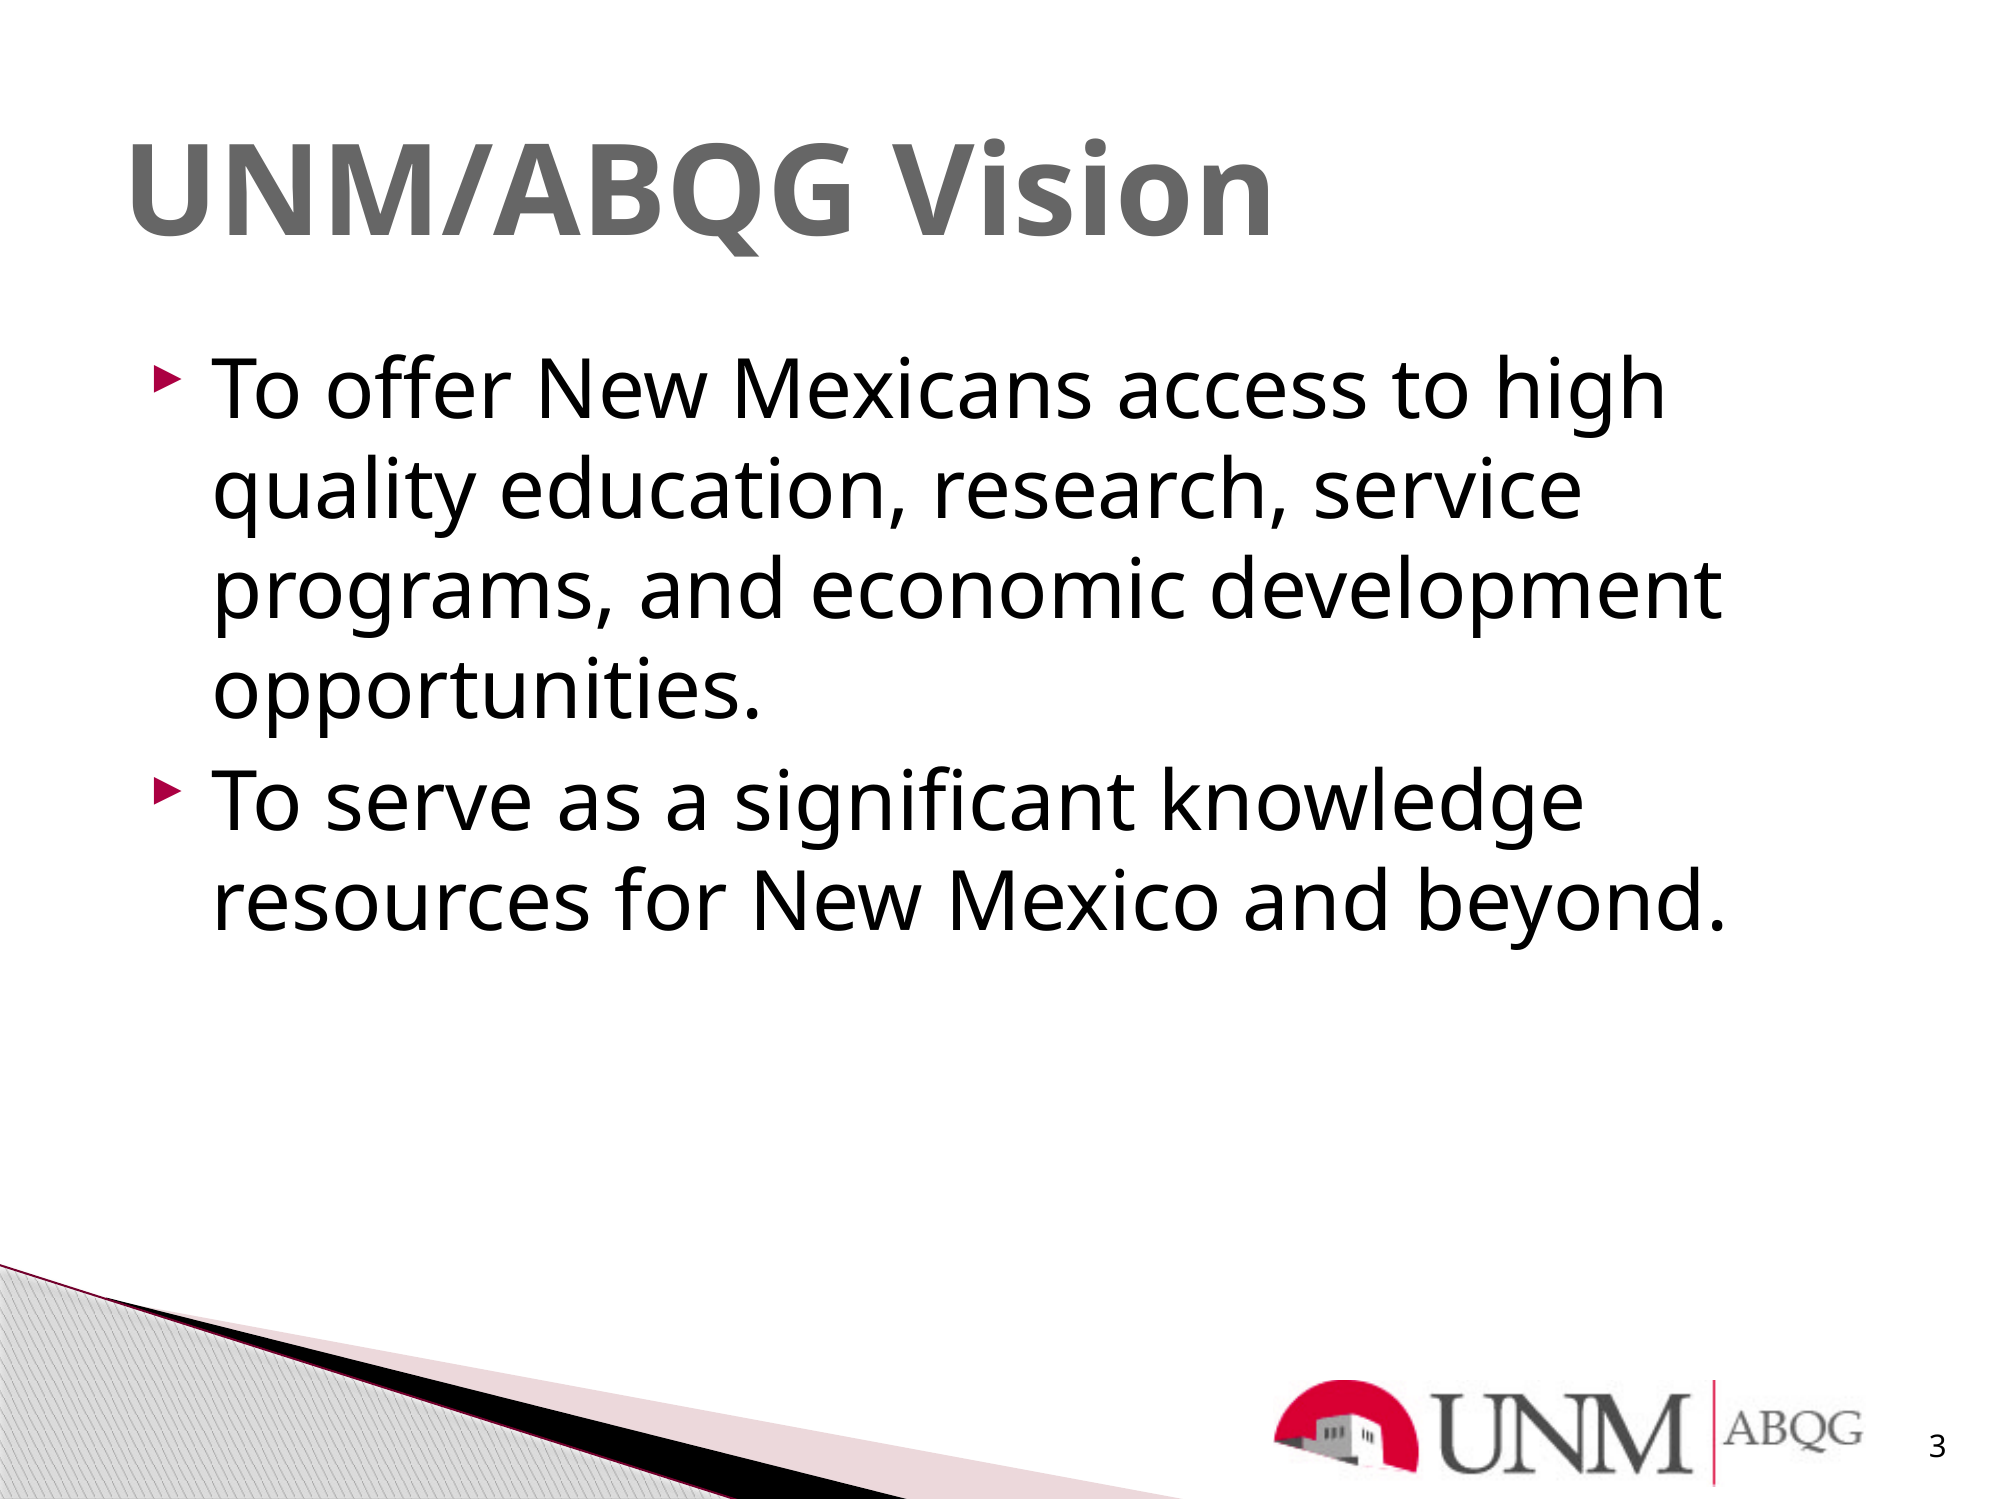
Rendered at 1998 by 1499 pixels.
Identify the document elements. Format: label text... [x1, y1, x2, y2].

slide_number 3 [1889, 1400, 1970, 1480]
title UNM/ABQG Vision [99, 60, 1898, 310]
list To offer New Mexicans access to high quality education, research, service programs, and economic development opportunities. To serve as a significant knowledge resources for New Mexico and beyond. [99, 323, 1898, 1313]
picture [1273, 1380, 1866, 1487]
